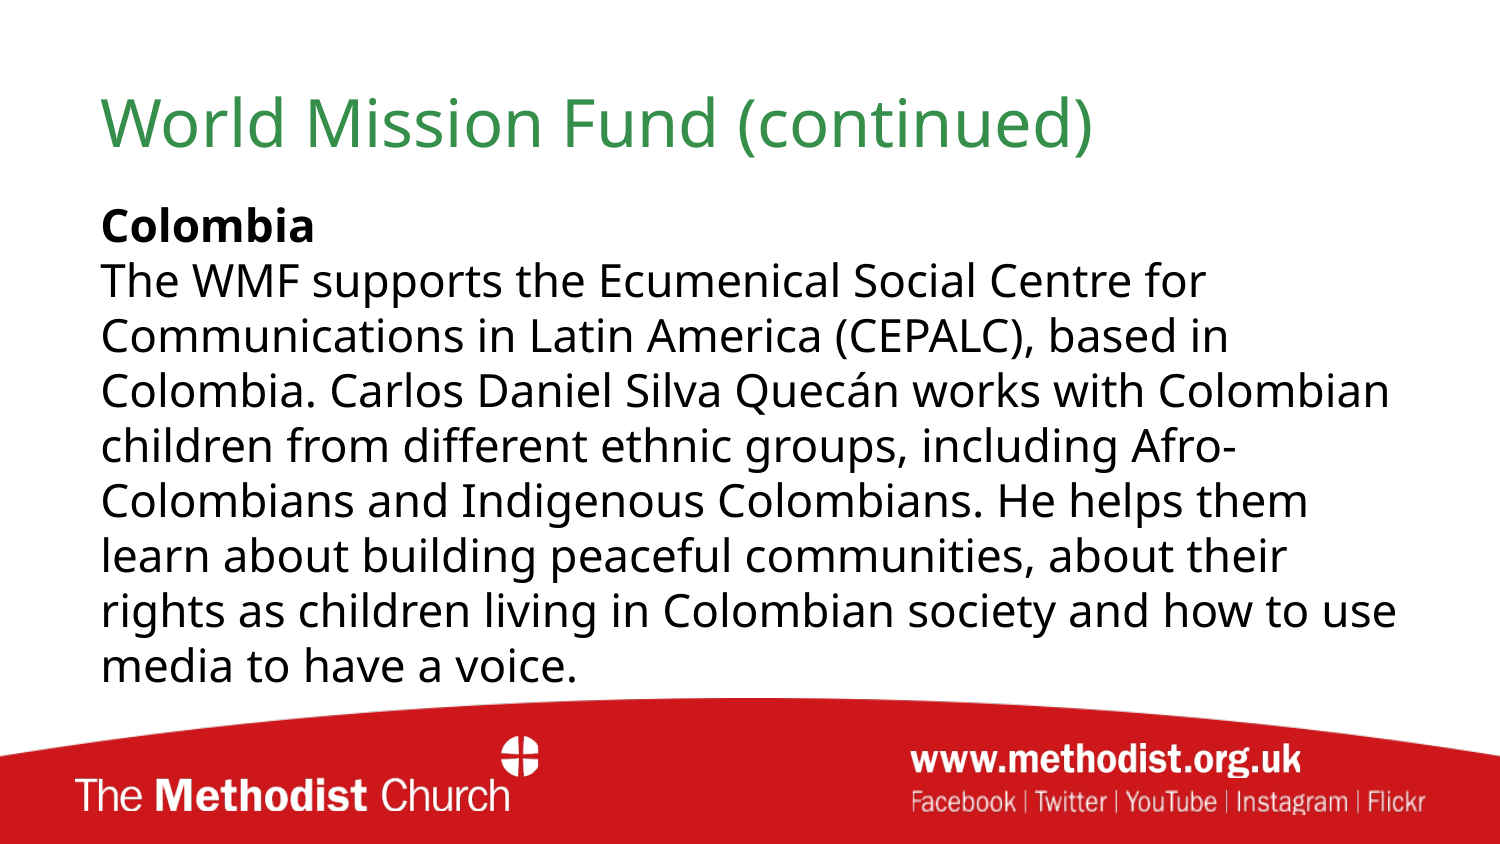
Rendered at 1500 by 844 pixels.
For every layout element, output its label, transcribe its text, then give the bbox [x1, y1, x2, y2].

title World Mission Fund (continued) [100, 80, 1451, 169]
list Colombia The WMF supports the Ecumenical Social Centre for Communications in Latin America (CEPALC), based in Colombia. Carlos Daniel Silva Quecán works with Colombian children from different ethnic groups, including Afro-Colombians and Indigenous Colombians. He helps them learn about building peaceful communities, about their rights as children living in Colombian society and how to use media to have a voice. [100, 196, 1400, 650]
